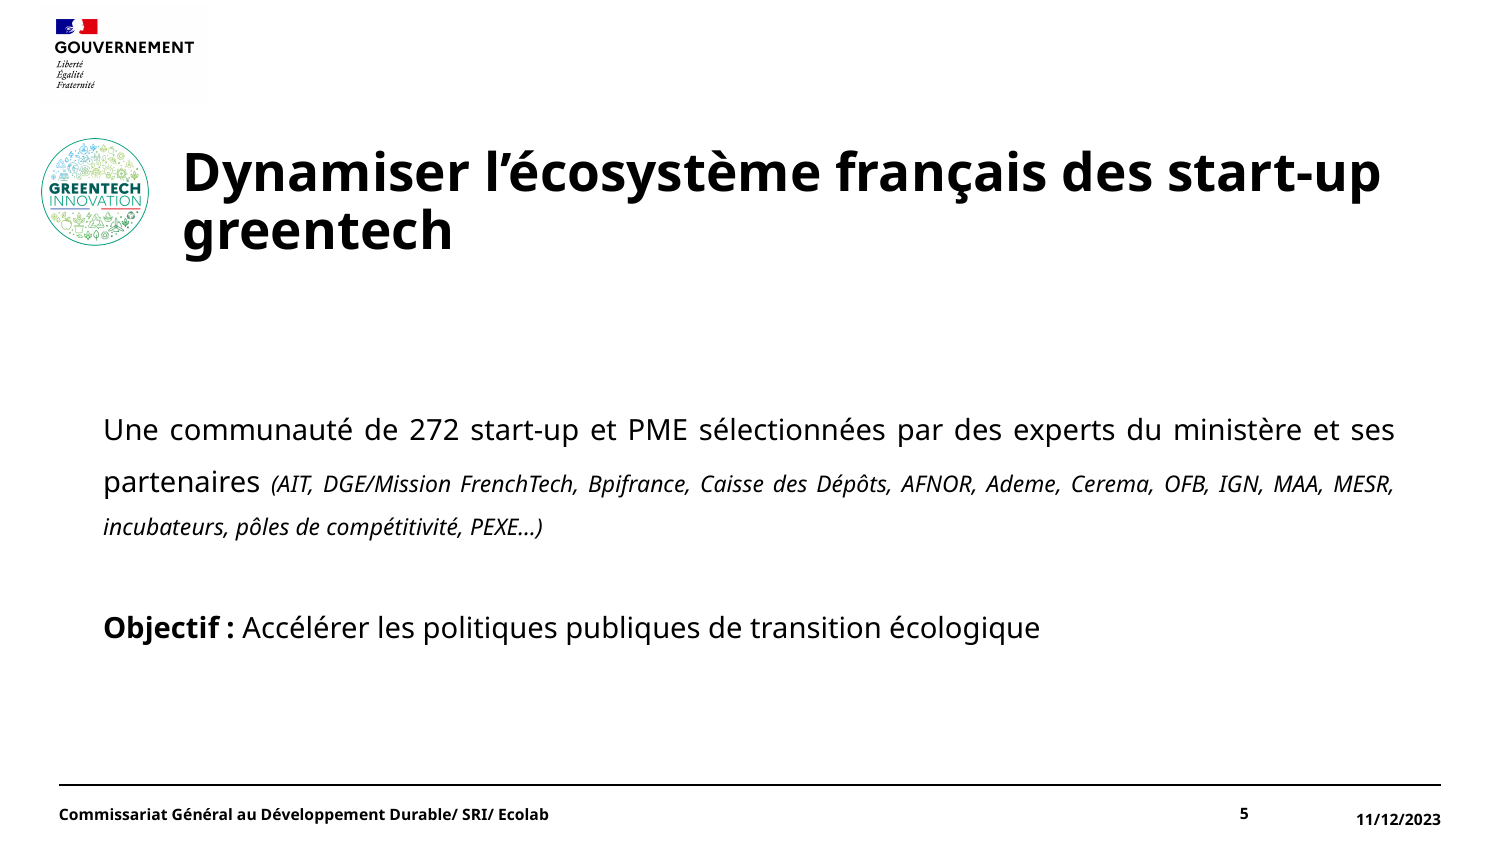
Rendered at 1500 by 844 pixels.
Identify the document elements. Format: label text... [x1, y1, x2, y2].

picture [41, 3, 210, 104]
picture [41, 138, 149, 246]
footer Commissariat Général au Développement Durable/ SRI/ Ecolab [59, 784, 1027, 844]
slide_number 5 [1027, 784, 1249, 844]
text_box Une communauté de 272 start-up et PME sélectionnées par des experts du ministère et ses partenaires (AIT, DGE/Mission FrenchTech, Bpifrance, Caisse des Dépôts, AFNOR, Ademe, Cerema, OFB, IGN, MAA, MESR, incubateurs, pôles de compétitivité, PEXE…) Objectif : Accélérer les politiques publiques de transition écologique [88, 386, 1412, 653]
title Dynamiser l’écosystème français des start-up greentech [182, 185, 1459, 281]
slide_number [1249, 789, 1441, 844]
